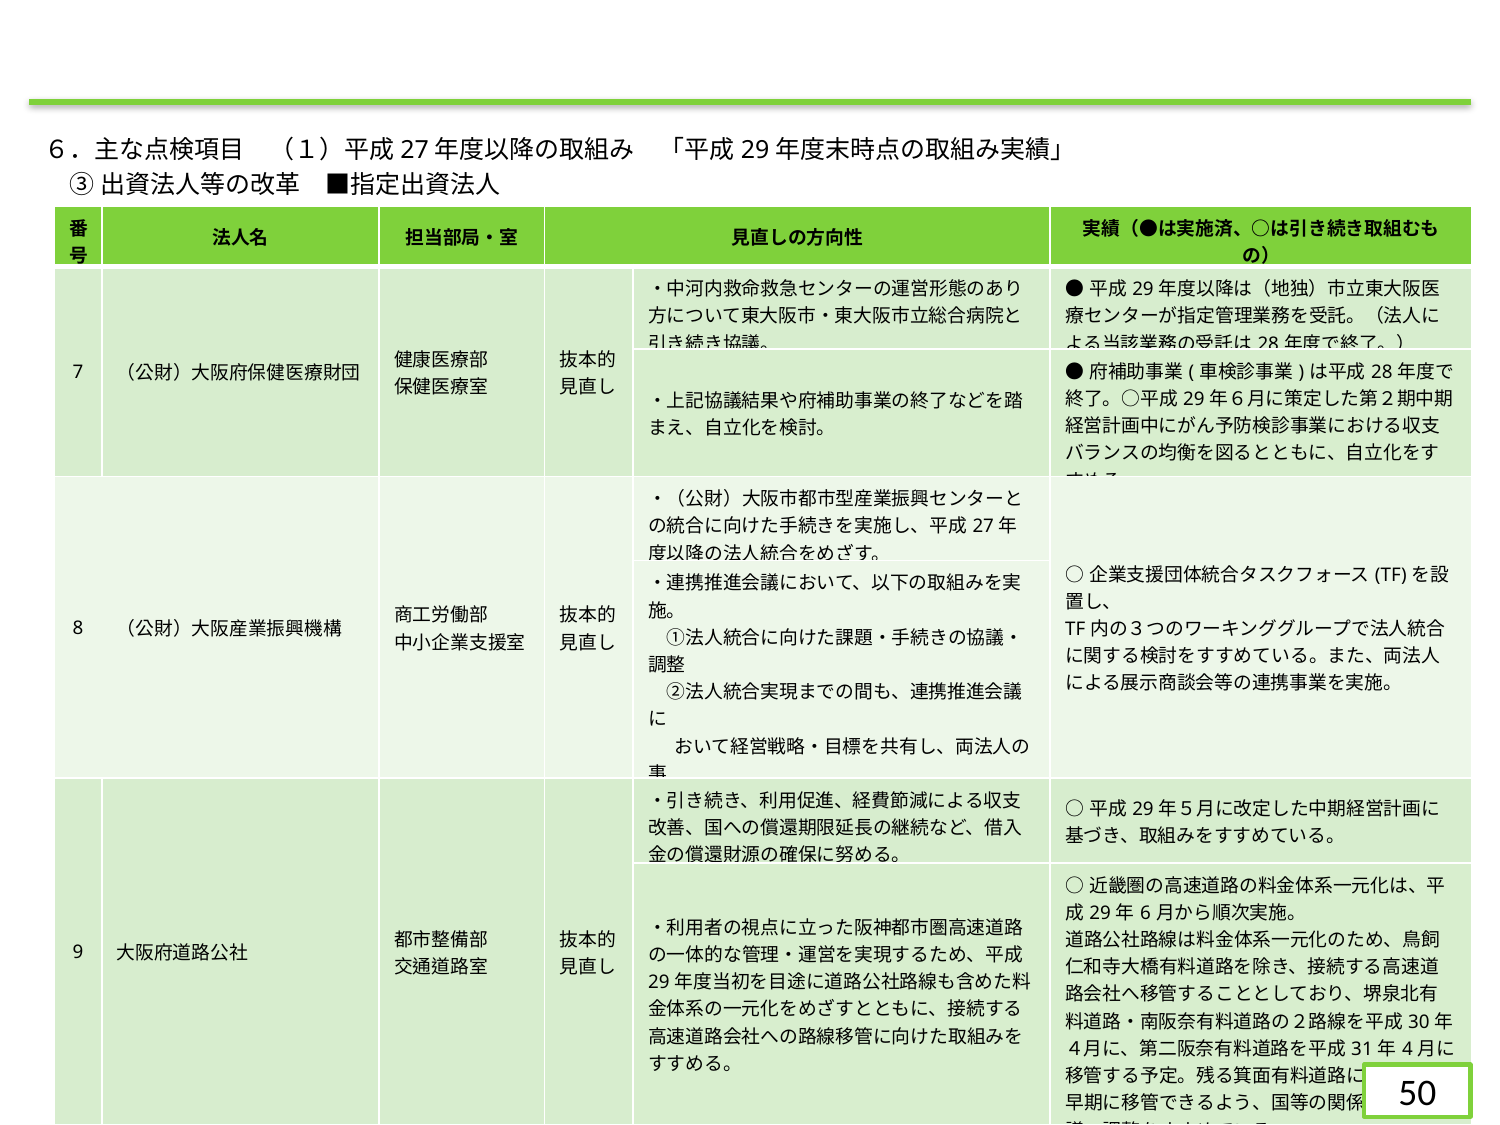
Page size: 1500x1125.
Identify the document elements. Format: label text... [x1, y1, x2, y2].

table_cell ●平成29年度以降は（地独）市立東大阪医療センターが指定管理業務を受託。（法人による当該業務の受託は28年度で終了。） [1051, 269, 1471, 348]
text_box ③出資法人等の改革 ■指定出資法人 [54, 161, 585, 205]
table_cell 8 [55, 477, 102, 777]
table_cell ・中河内救命救急センターの運営形態のあり方について東大阪市・東大阪市立総合病院と引き続き協議。 [634, 269, 1049, 348]
table_cell ・連携推進会議において、以下の取組みを実施。 ①法人統合に向けた課題・手続きの協議・調整 ②法人統合実現までの間も、連携推進会議に おいて経営戦略・目標を共有し、両法人の事 業を効率的・ 効果的に実施 [634, 561, 1049, 777]
table_cell 抜本的 見直し [545, 779, 632, 1124]
table_cell 健康医療部 保健医療室 [380, 269, 544, 476]
table_cell 抜本的 見直し [545, 269, 632, 476]
table_cell （公財）大阪産業振興機構 [102, 477, 378, 777]
table_header 番号 [55, 207, 101, 264]
table_cell ・利用者の視点に立った阪神都市圏高速道路の一体的な管理・運営を実現するため、平成29年度当初を目途に道路公社路線も含めた料金体系の一元化をめざすとともに、接続する高速道路会社への路線移管に向けた取組みをすすめる。 [634, 864, 1049, 1124]
table_header 担当部局・室 [380, 207, 544, 264]
table_header 見直しの方向性 [545, 207, 1049, 264]
text_box ６．主な点検項目 （１）平成27年度以降の取組み 「平成29年度末時点の取組み実績」 [29, 125, 1235, 171]
table_cell ○企業支援団体統合タスクフォース(TF)を設置し、 TF内の３つのワーキンググループで法人統合に関する検討をすすめている。また、両法人による展示商談会等の連携事業を実施。 [1051, 477, 1471, 777]
text_box 50 [1362, 1062, 1473, 1119]
table_cell 都市整備部 交通道路室 [380, 779, 544, 1124]
table_cell 商工労働部 中小企業支援室 [380, 477, 544, 777]
table_cell ・（公財）大阪市都市型産業振興センターとの統合に向けた手続きを実施し、平成27年度以降の法人統合をめざす。 [634, 477, 1049, 560]
table_cell 抜本的 見直し [545, 477, 632, 777]
table_cell ・引き続き、利用促進、経費節減による収支改善、国への償還期限延長の継続など、借入金の償還財源の確保に努める。 [634, 779, 1049, 862]
table_cell 9 [55, 779, 101, 1124]
table_header 法人名 [103, 207, 378, 264]
table_cell 7 [55, 269, 101, 476]
table_cell 大阪府道路公社 [103, 779, 378, 1124]
table_header 実績（●は実施済、○は引き続き取組むもの） [1051, 207, 1471, 264]
table_cell ・上記協議結果や府補助事業の終了などを踏まえ、自立化を検討。 [634, 350, 1049, 476]
table_cell ○平成29年５月に改定した中期経営計画に基づき、取組みをすすめている。 [1051, 779, 1471, 862]
table_cell ○近畿圏の高速道路の料金体系一元化は、平成29年6月から順次実施。 道路公社路線は料金体系一元化のため、鳥飼仁和寺大橋有料道路を除き、接続する高速道路会社へ移管することとしており、堺泉北有料道路・南阪奈有料道路の２路線を平成30年４月に、第二阪奈有料道路を平成31年4月に移管する予定。残る箕面有料道路についても、早期に移管できるよう、国等の関係機関と協議・調整をすすめている。 [1051, 864, 1471, 1124]
table_cell ●府補助事業(車検診事業)は平成28年度で終了。○平成29年６月に策定した第２期中期経営計画中にがん予防検診事業における収支バランスの均衡を図るとともに、自立化をすすめる。 [1051, 350, 1471, 476]
table_cell （公財）大阪府保健医療財団 [103, 269, 378, 476]
